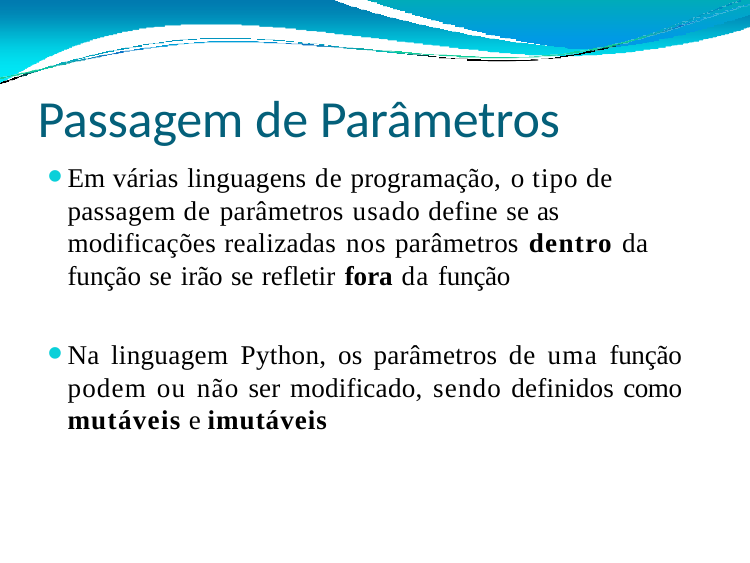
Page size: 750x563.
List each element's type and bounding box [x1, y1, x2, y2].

text_box [0, 0, 750, 563]
